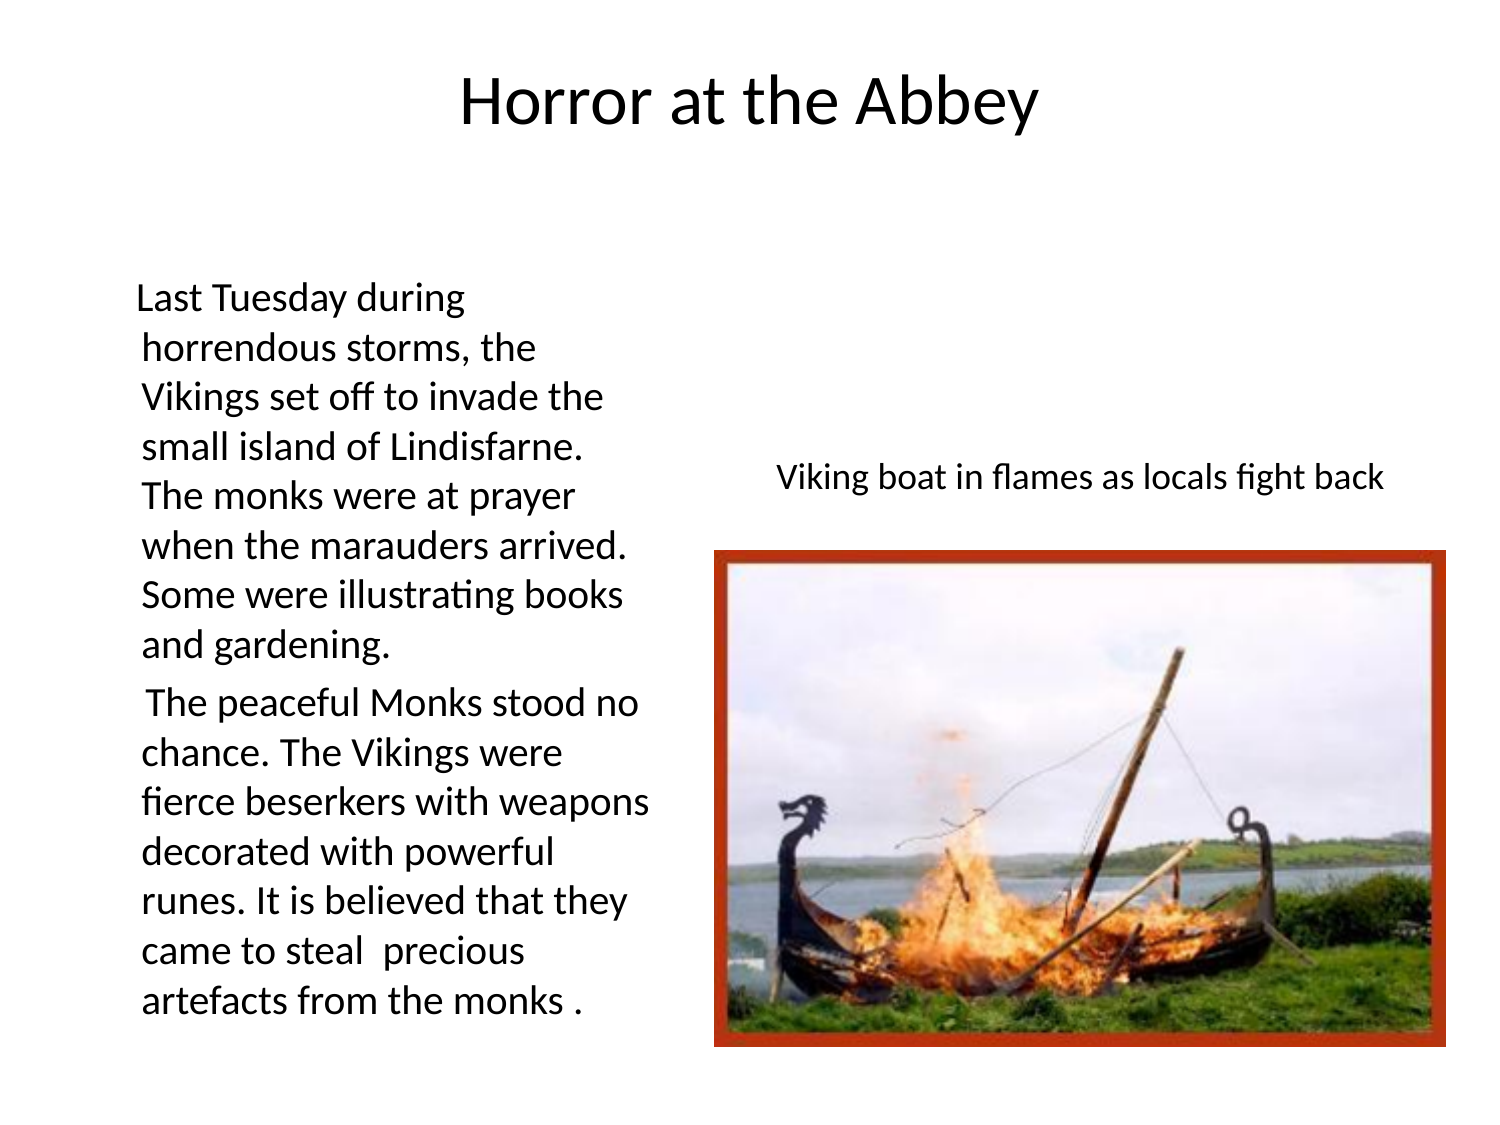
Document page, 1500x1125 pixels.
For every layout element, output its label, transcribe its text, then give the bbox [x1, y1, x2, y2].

list Last Tuesday during horrendous storms, the Vikings set off to invade the small island of Lindisfarne. The monks were at prayer when the marauders arrived. Some were illustrating books and gardening. The peaceful Monks stood no chance. The Vikings were fierce beserkers with weapons decorated with powerful runes. It is believed that they came to steal precious artefacts from the monks . [75, 262, 668, 1059]
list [714, 550, 1446, 1048]
text_box Viking boat in flames as locals fight back [761, 309, 1424, 505]
title Horror at the Abbey [75, 45, 1425, 233]
